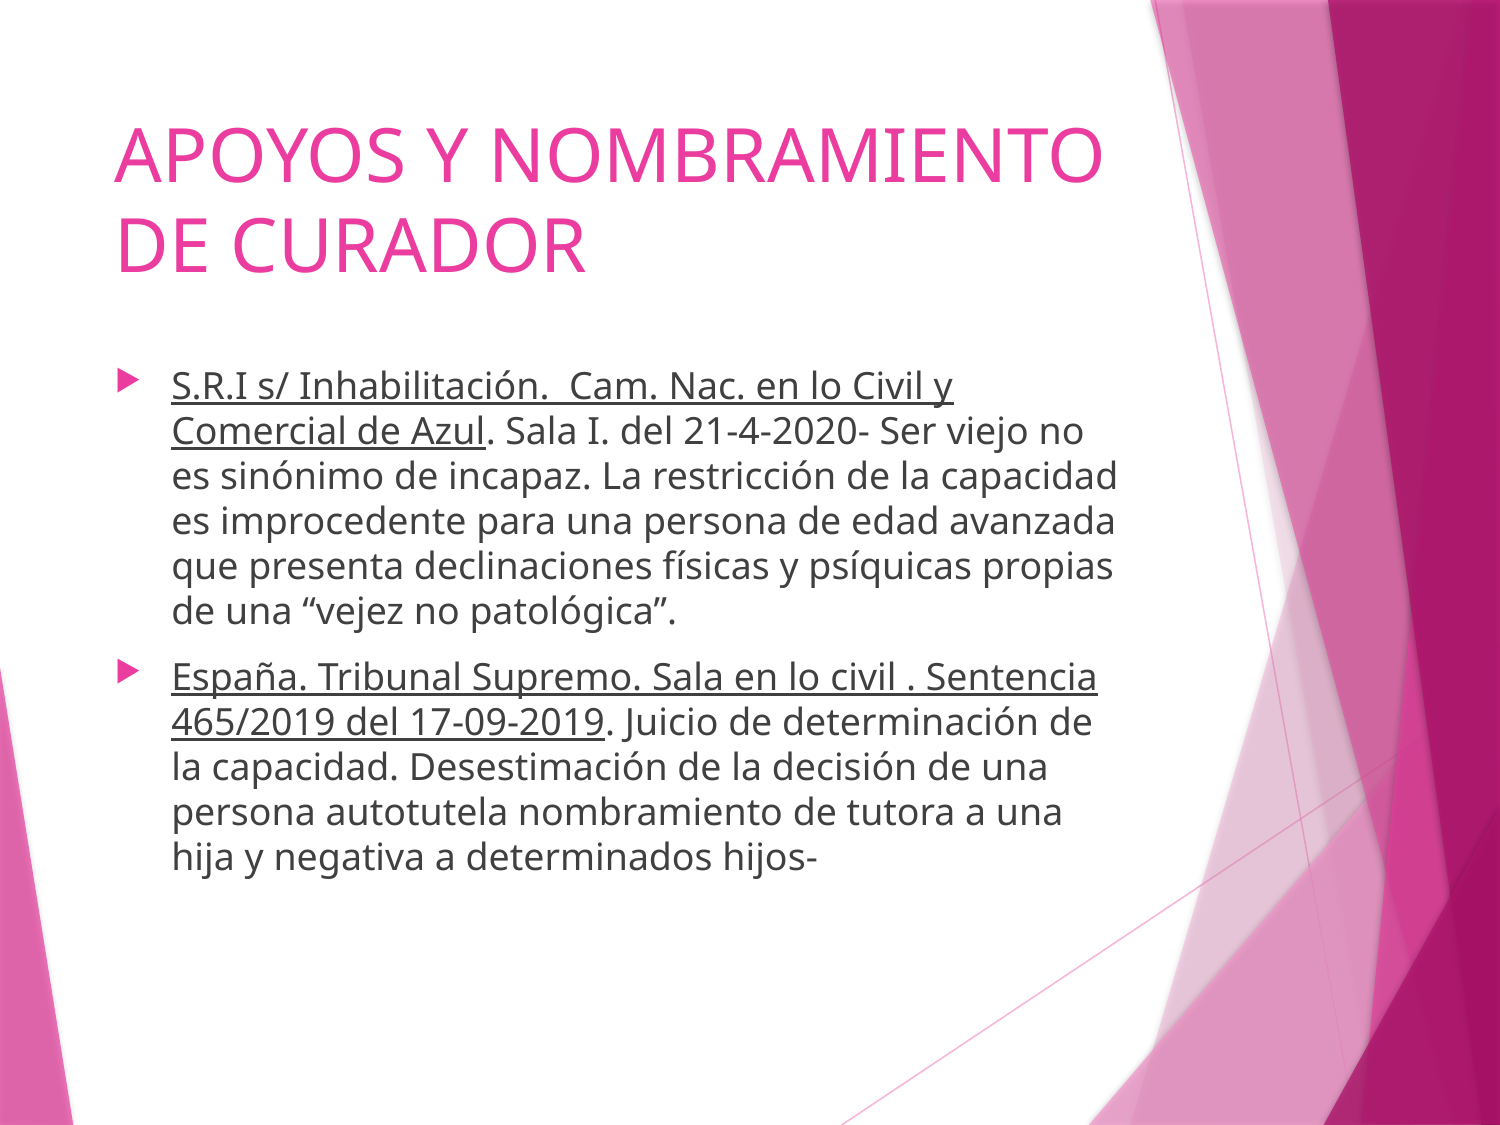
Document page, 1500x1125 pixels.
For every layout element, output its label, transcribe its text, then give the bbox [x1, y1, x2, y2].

list S.R.I s/ Inhabilitación. Cam. Nac. en lo Civil y Comercial de Azul. Sala I. del 21-4-2020- Ser viejo no es sinónimo de incapaz. La restricción de la capacidad es improcedente para una persona de edad avanzada que presenta declinaciones físicas y psíquicas propias de una “vejez no patológica”. España. Tribunal Supremo. Sala en lo civil . Sentencia 465/2019 del 17-09-2019. Juicio de determinación de la capacidad. Desestimación de la decisión de una persona autotutela nombramiento de tutora a una hija y negativa a determinados hijos- [99, 354, 1142, 992]
title APOYOS Y NOMBRAMIENTO DE CURADOR [99, 99, 1142, 317]
